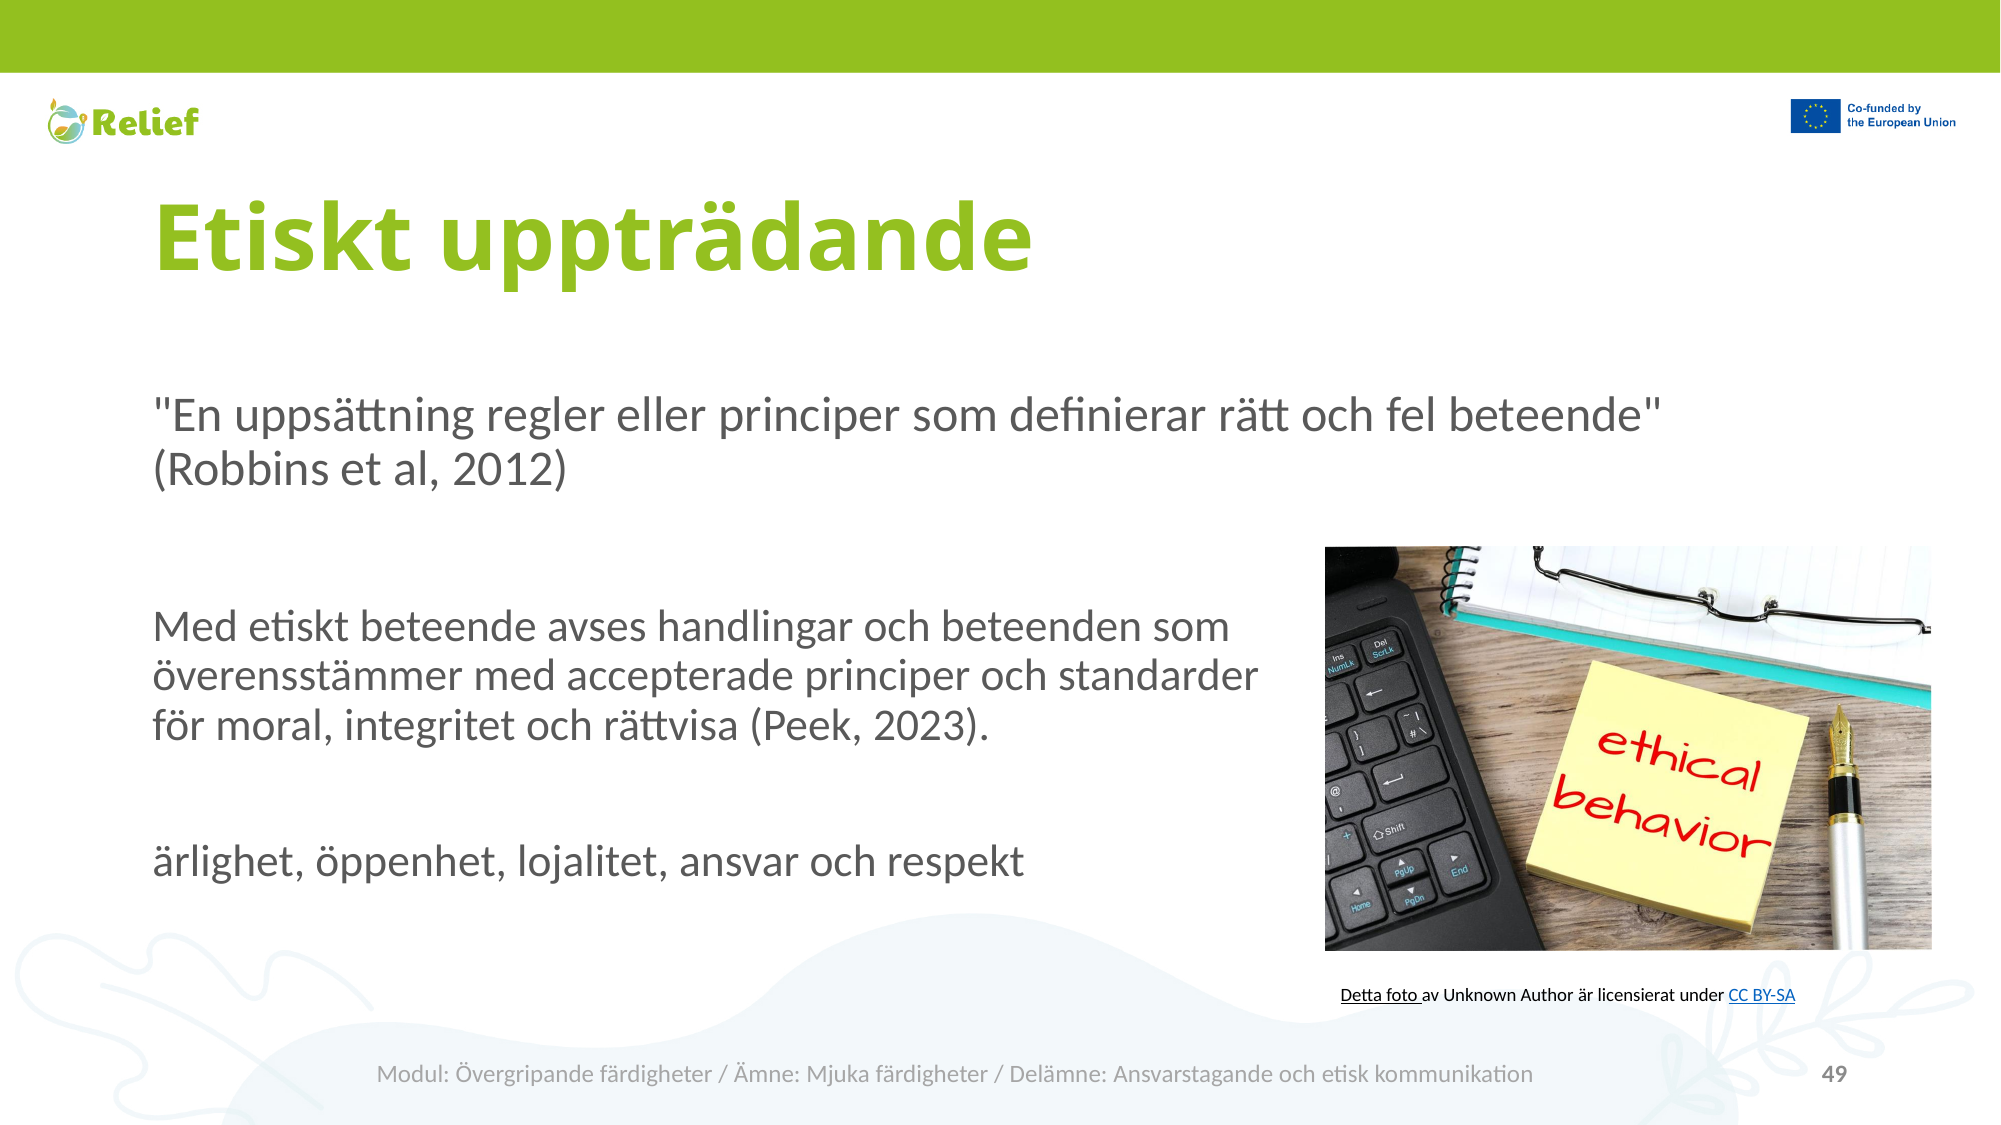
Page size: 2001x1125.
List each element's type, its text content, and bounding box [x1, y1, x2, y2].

text_box Detta foto av Unknown Author är licensierat under CC BY-SA [1325, 975, 1932, 1013]
list "En uppsättning regler eller principer som definierar rätt och fel beteende" (Robbins et al, 2012) [137, 299, 1863, 563]
slide_number 49 [1787, 1042, 1863, 1103]
title Etiskt uppträdande [137, 158, 1863, 299]
picture [0, 0, 2001, 1125]
footer Modul: Övergripande färdigheter / Ämne: Mjuka färdigheter / Delämne: Ansvarstagande och etisk kommunikation [137, 1023, 1775, 1122]
text_box Med etiskt beteende avses handlingar och beteenden som överensstämmer med accepterade principer och standarder för moral, integritet och rättvisa (Peek, 2023). ärlighet, öppenhet, lojalitet, ansvar och respekt [137, 521, 1295, 899]
